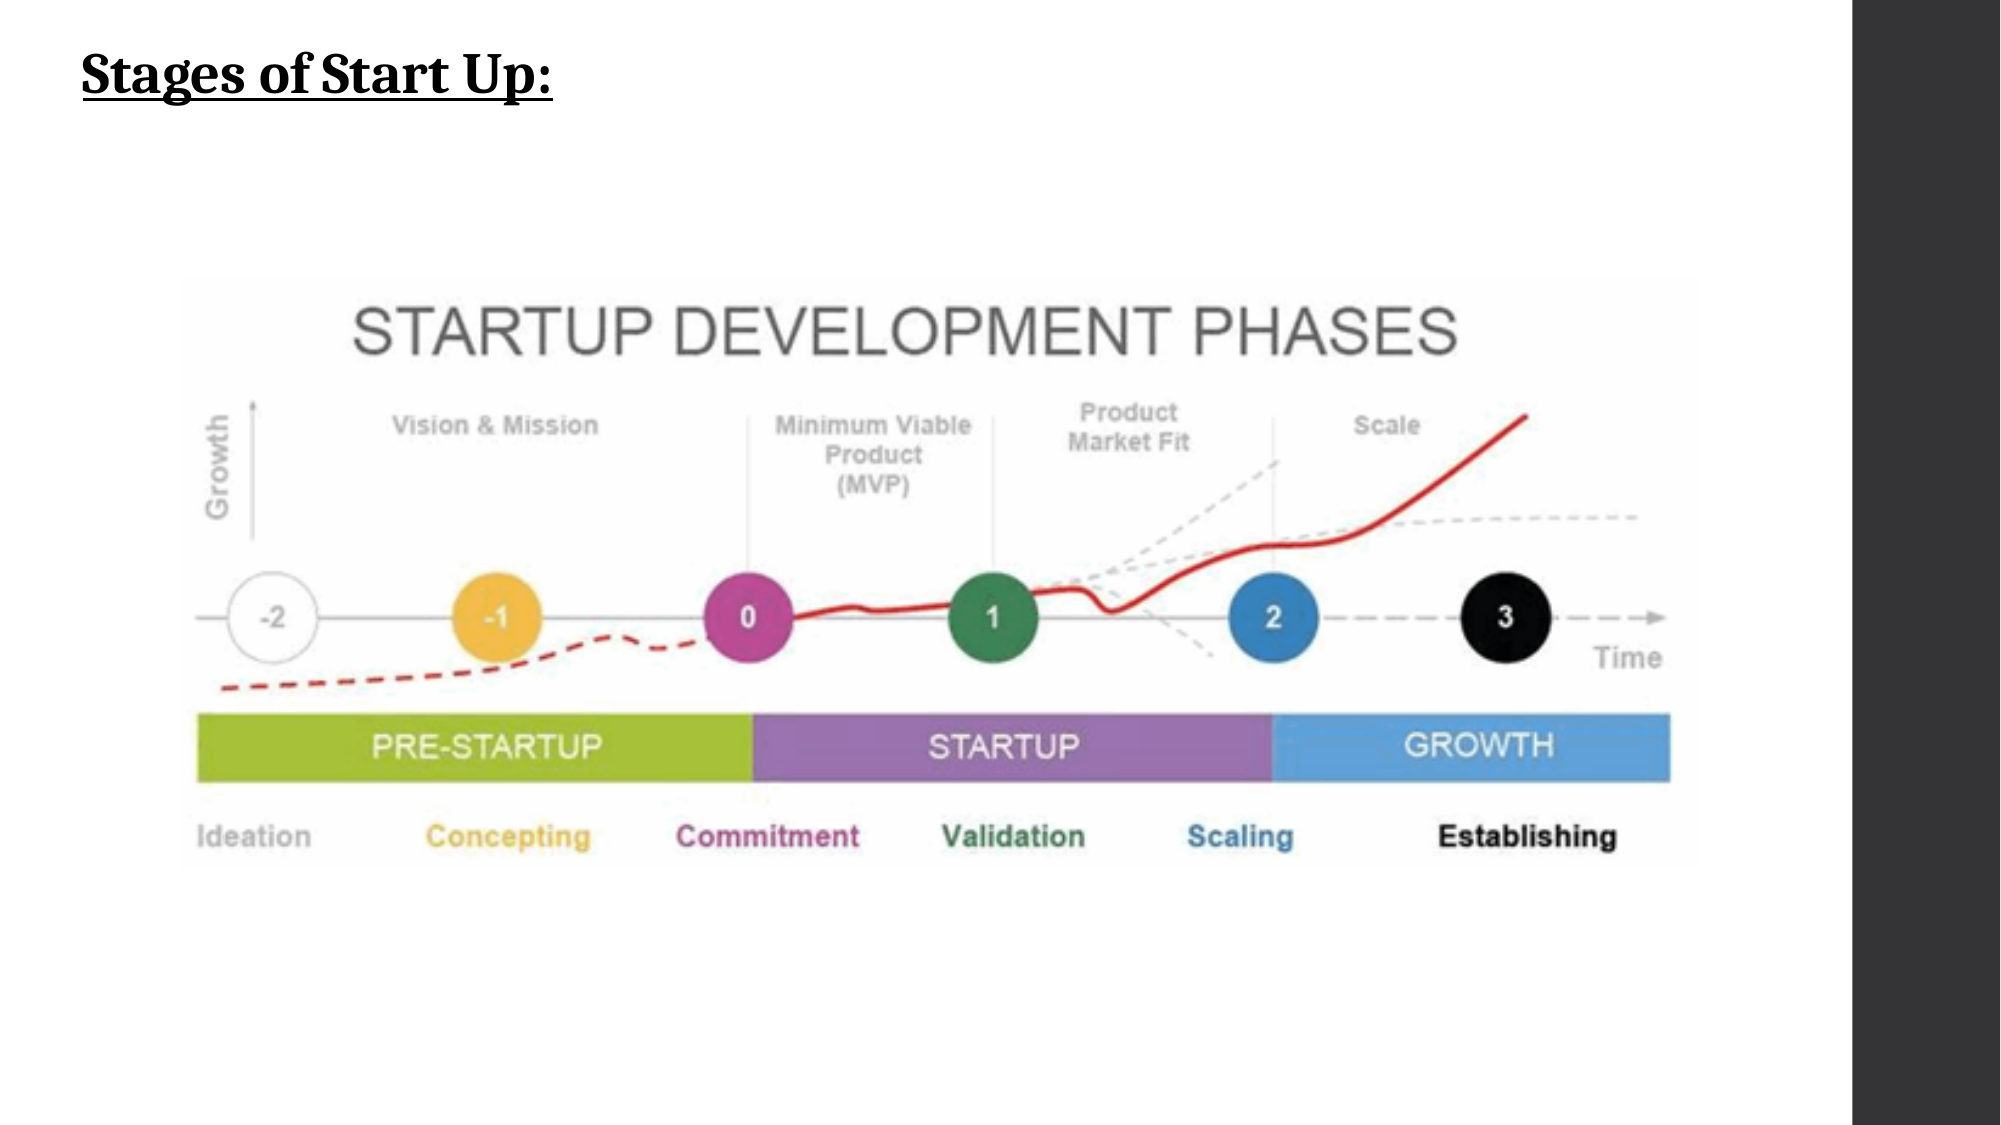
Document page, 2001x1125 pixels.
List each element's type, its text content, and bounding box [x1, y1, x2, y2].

picture [179, 277, 1698, 869]
text_box Stages of Start Up: [68, 28, 568, 113]
